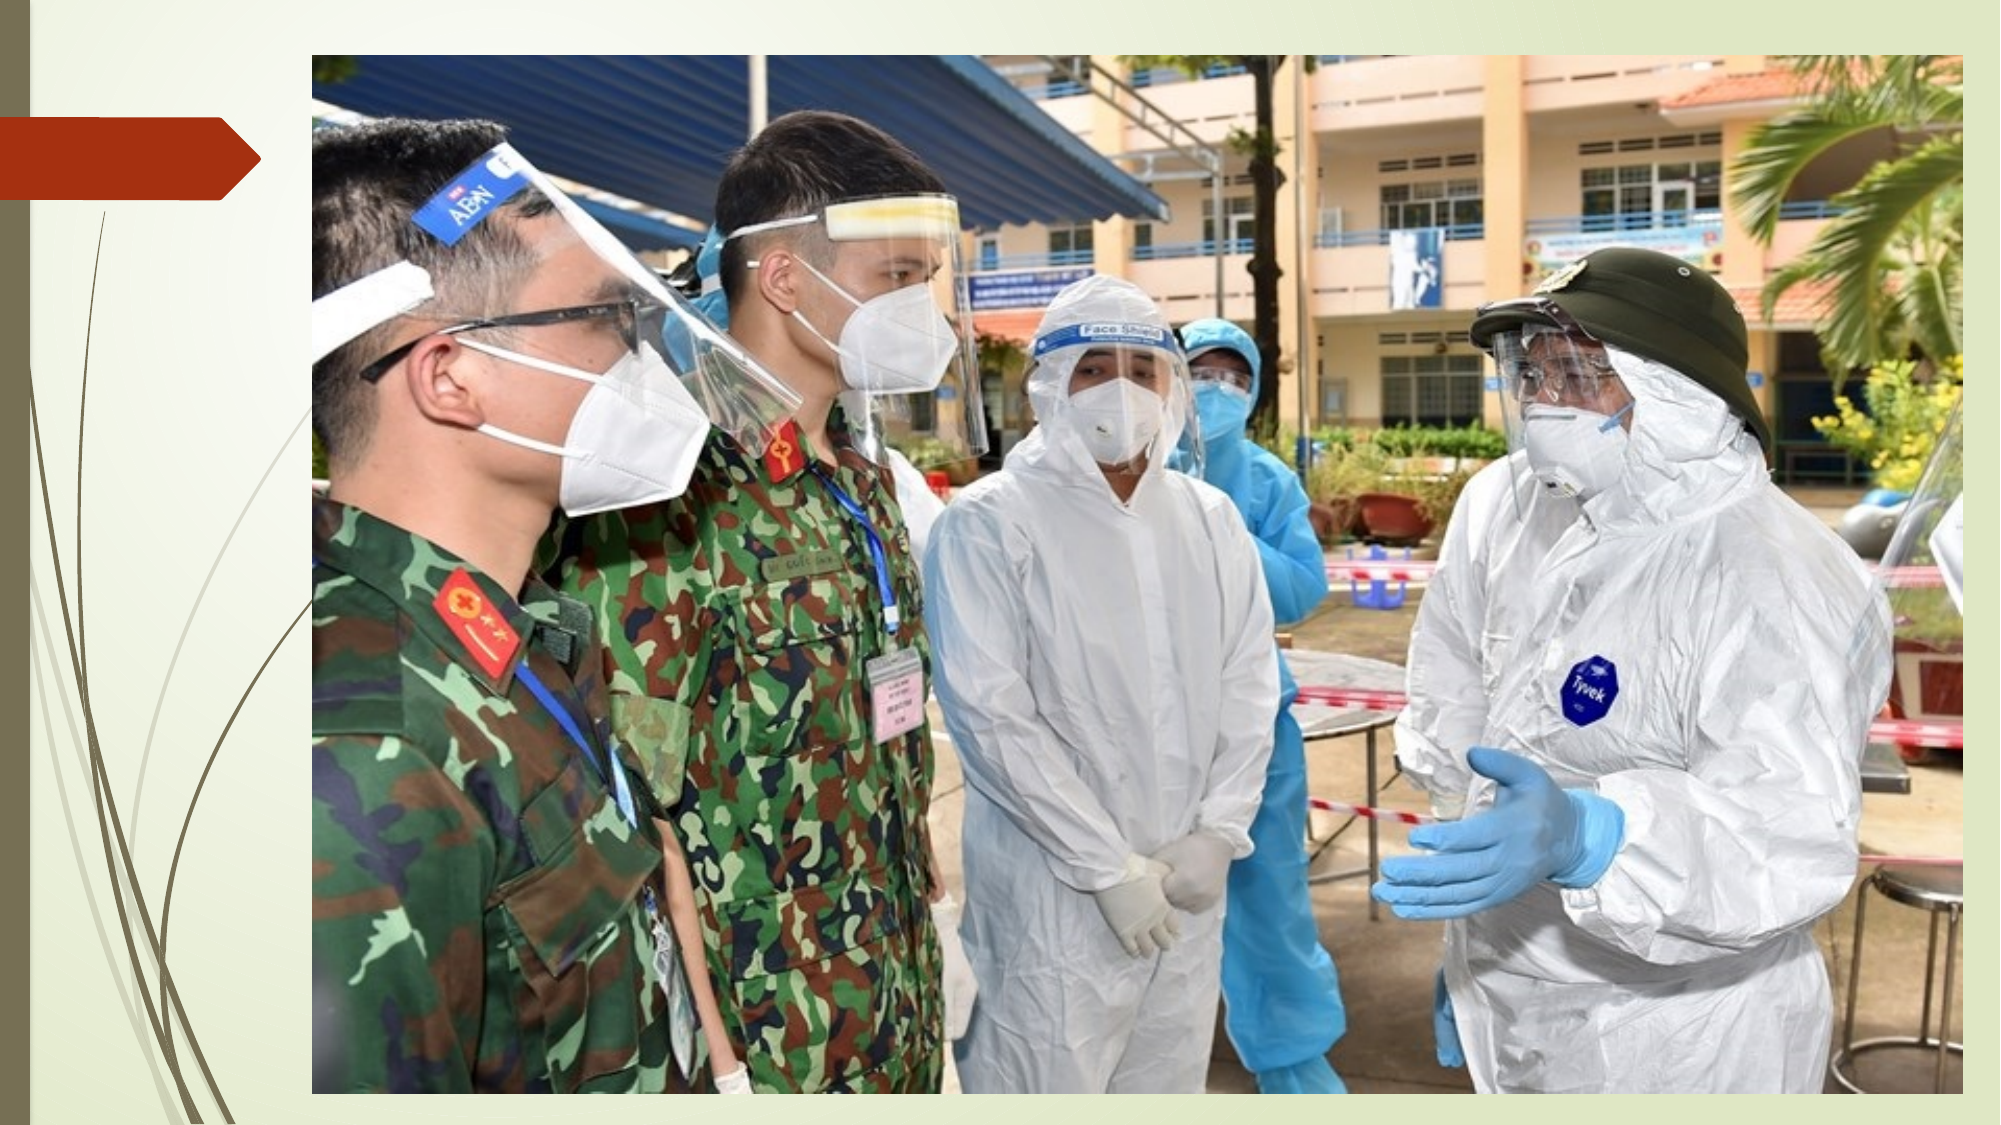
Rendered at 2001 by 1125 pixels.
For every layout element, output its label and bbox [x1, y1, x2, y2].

list [311, 55, 1963, 1094]
